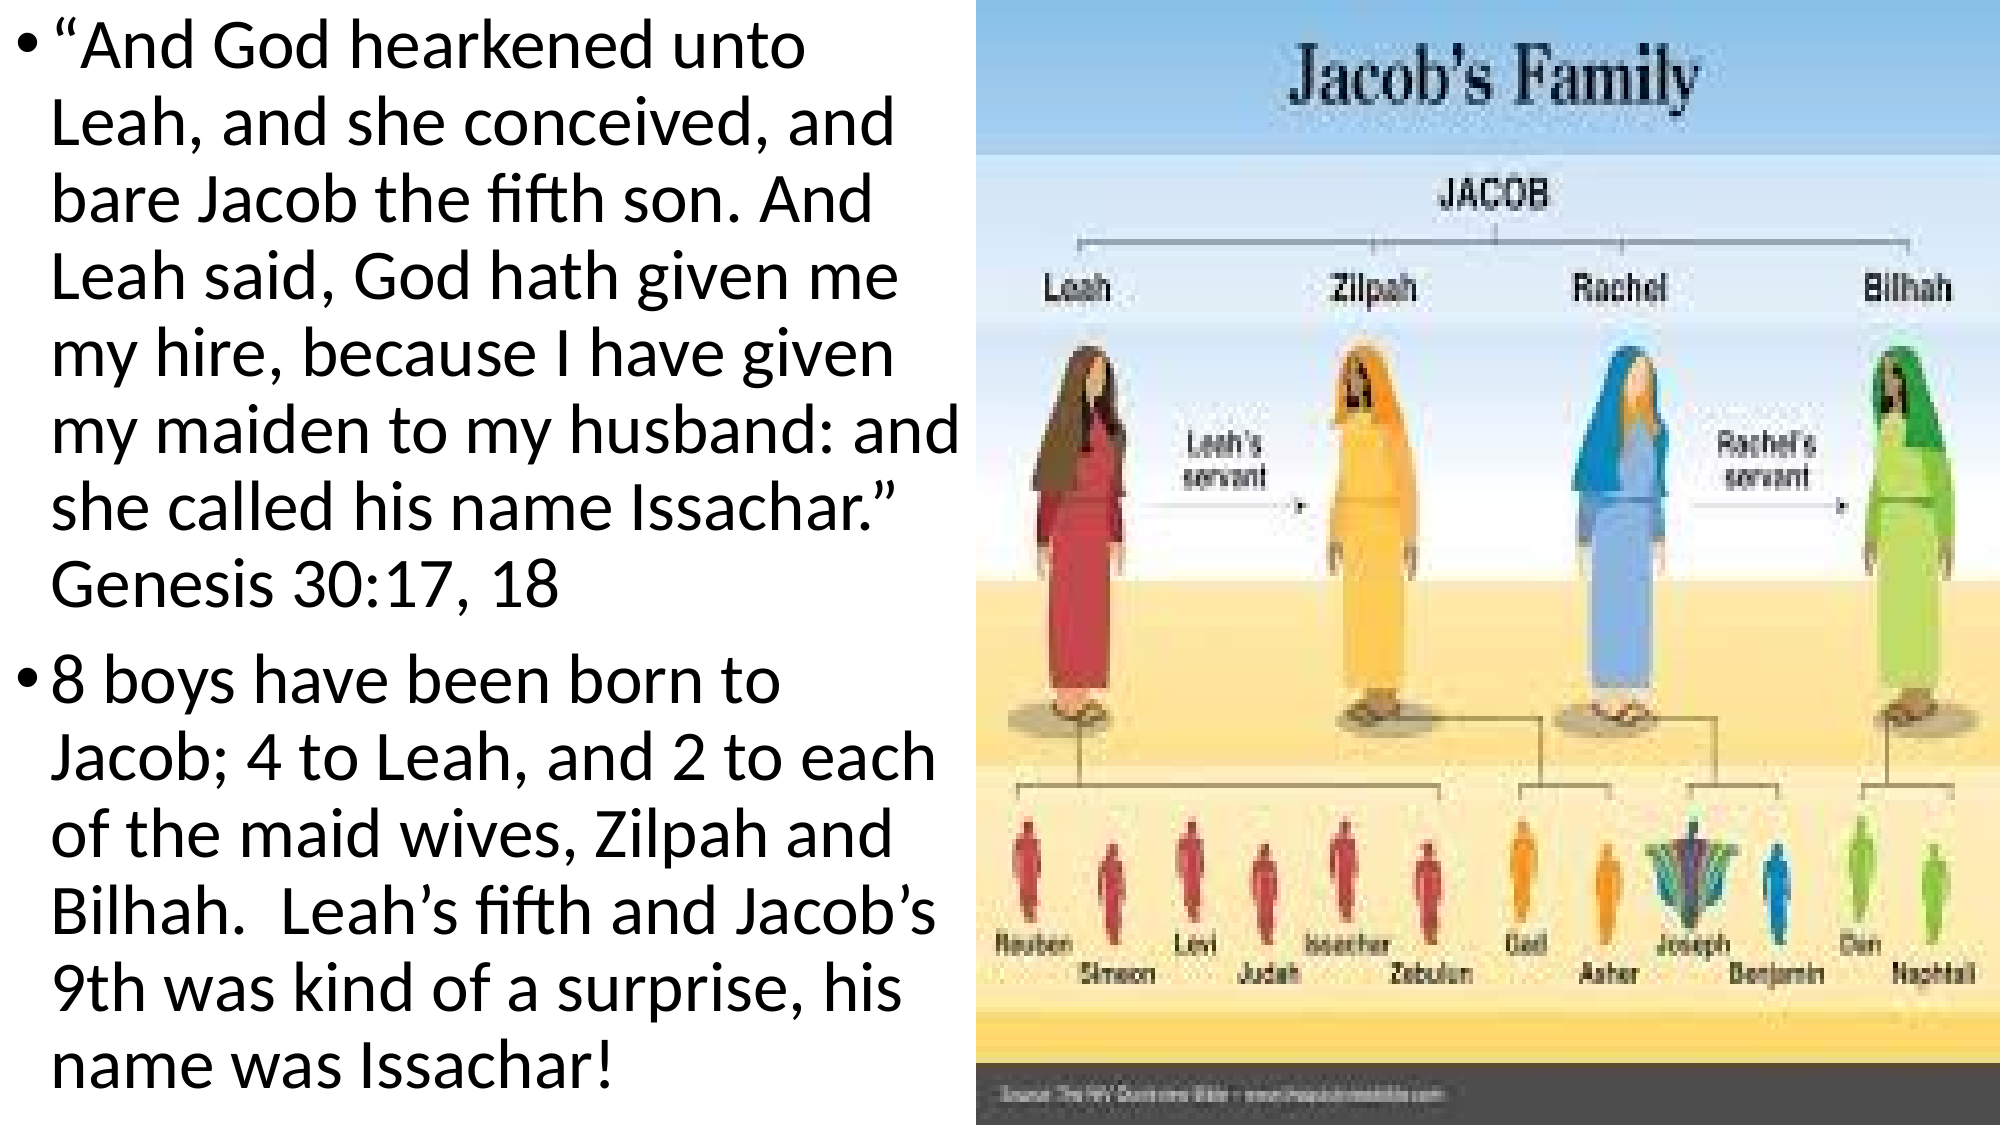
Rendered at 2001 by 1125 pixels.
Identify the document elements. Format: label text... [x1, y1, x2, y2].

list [975, 0, 2000, 1125]
list “And God hearkened unto Leah, and she conceived, and bare Jacob the fifth son. And Leah said, God hath given me my hire, because I have given my maiden to my husband: and she called his name Issachar.” Genesis 30:17, 18 8 boys have been born to Jacob; 4 to Leah, and 2 to each of the maid wives, Zilpah and Bilhah. Leah’s fifth and Jacob’s 9th was kind of a surprise, his name was Issachar! [0, 0, 975, 1125]
